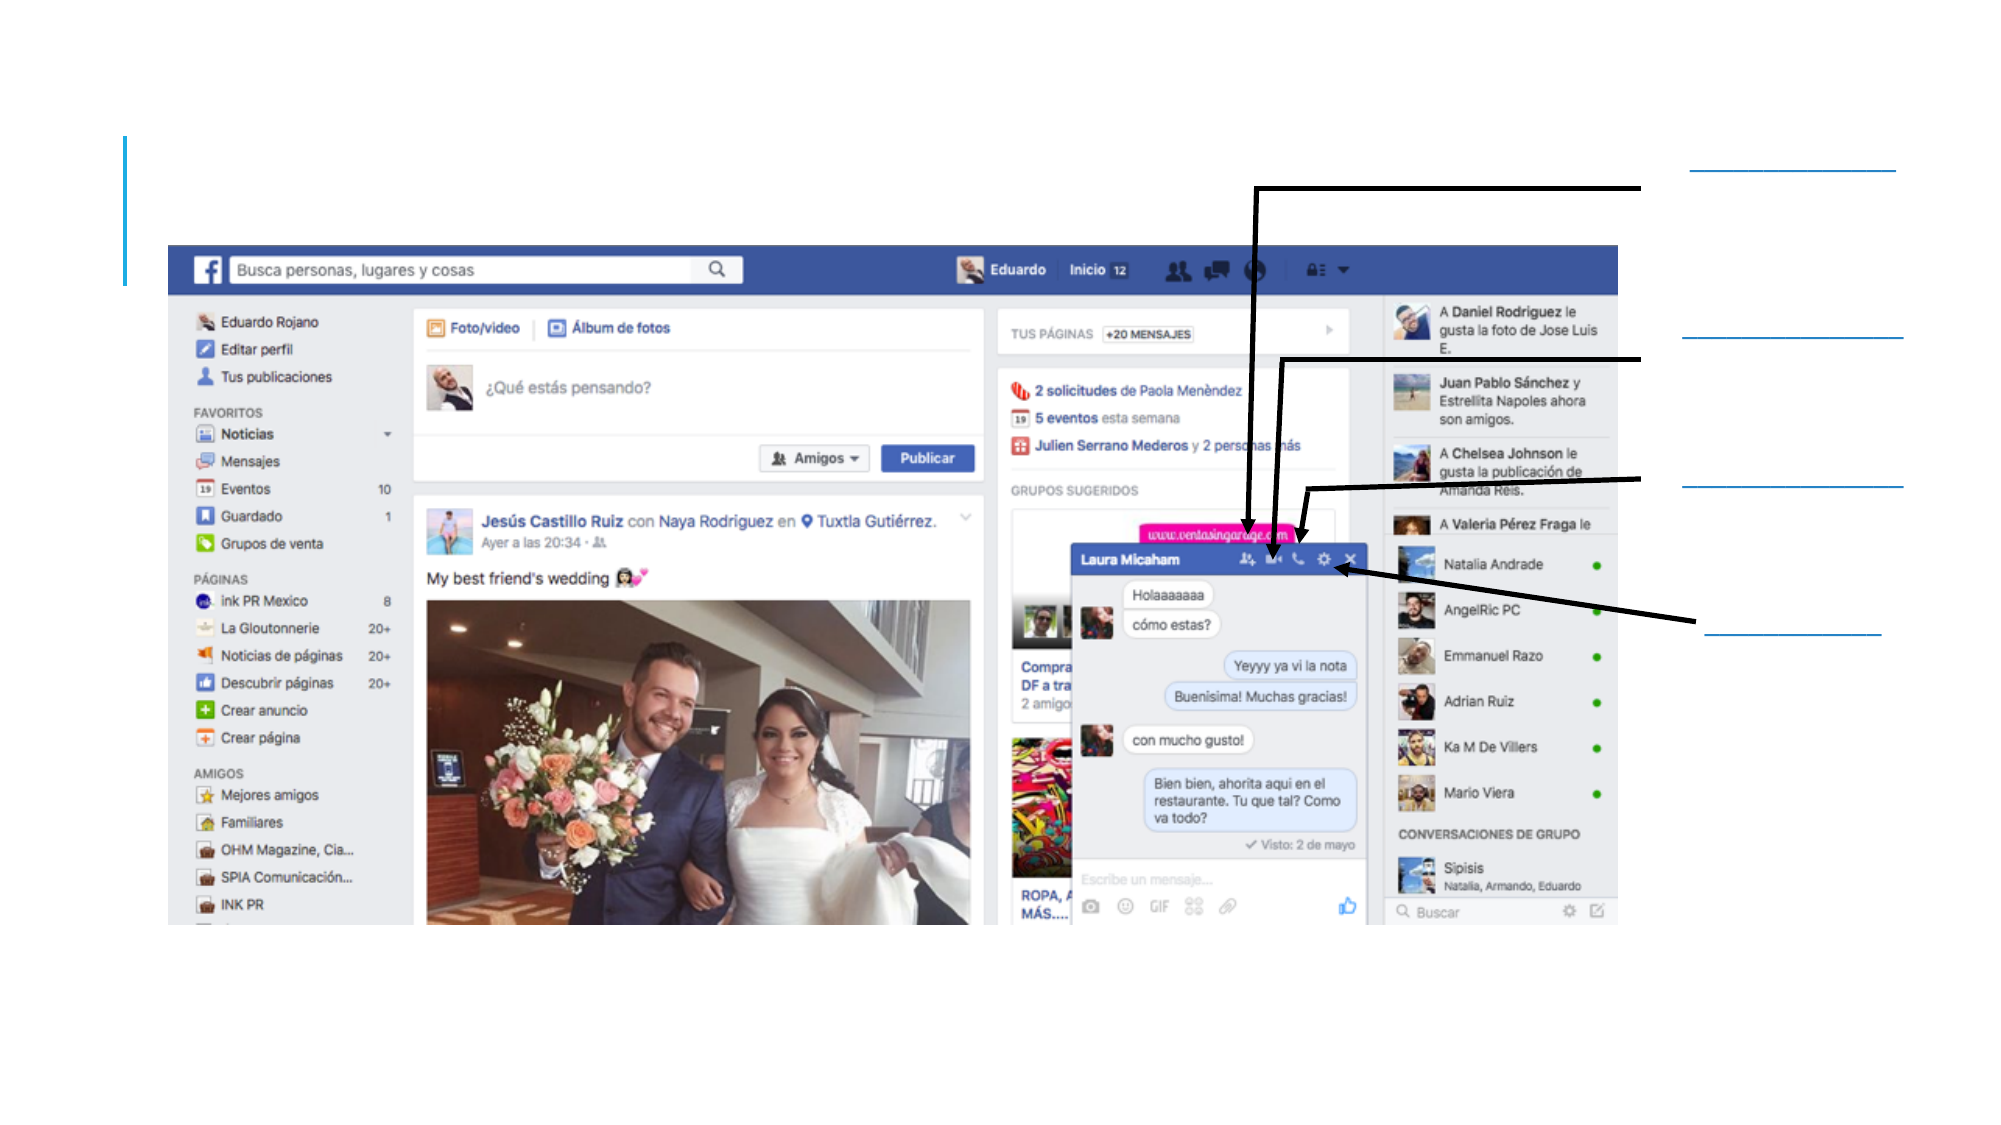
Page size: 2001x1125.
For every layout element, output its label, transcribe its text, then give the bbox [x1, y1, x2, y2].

picture [167, 245, 1618, 926]
text_box ____________ [1642, 595, 1929, 711]
text_box _______________ [1642, 298, 1929, 413]
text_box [1272, 361, 1283, 560]
text_box ______________ [1642, 131, 1929, 246]
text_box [1298, 491, 1309, 545]
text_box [1333, 567, 1697, 622]
text_box _______________ [1642, 447, 1929, 562]
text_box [1305, 478, 1641, 490]
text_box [1247, 188, 1257, 535]
